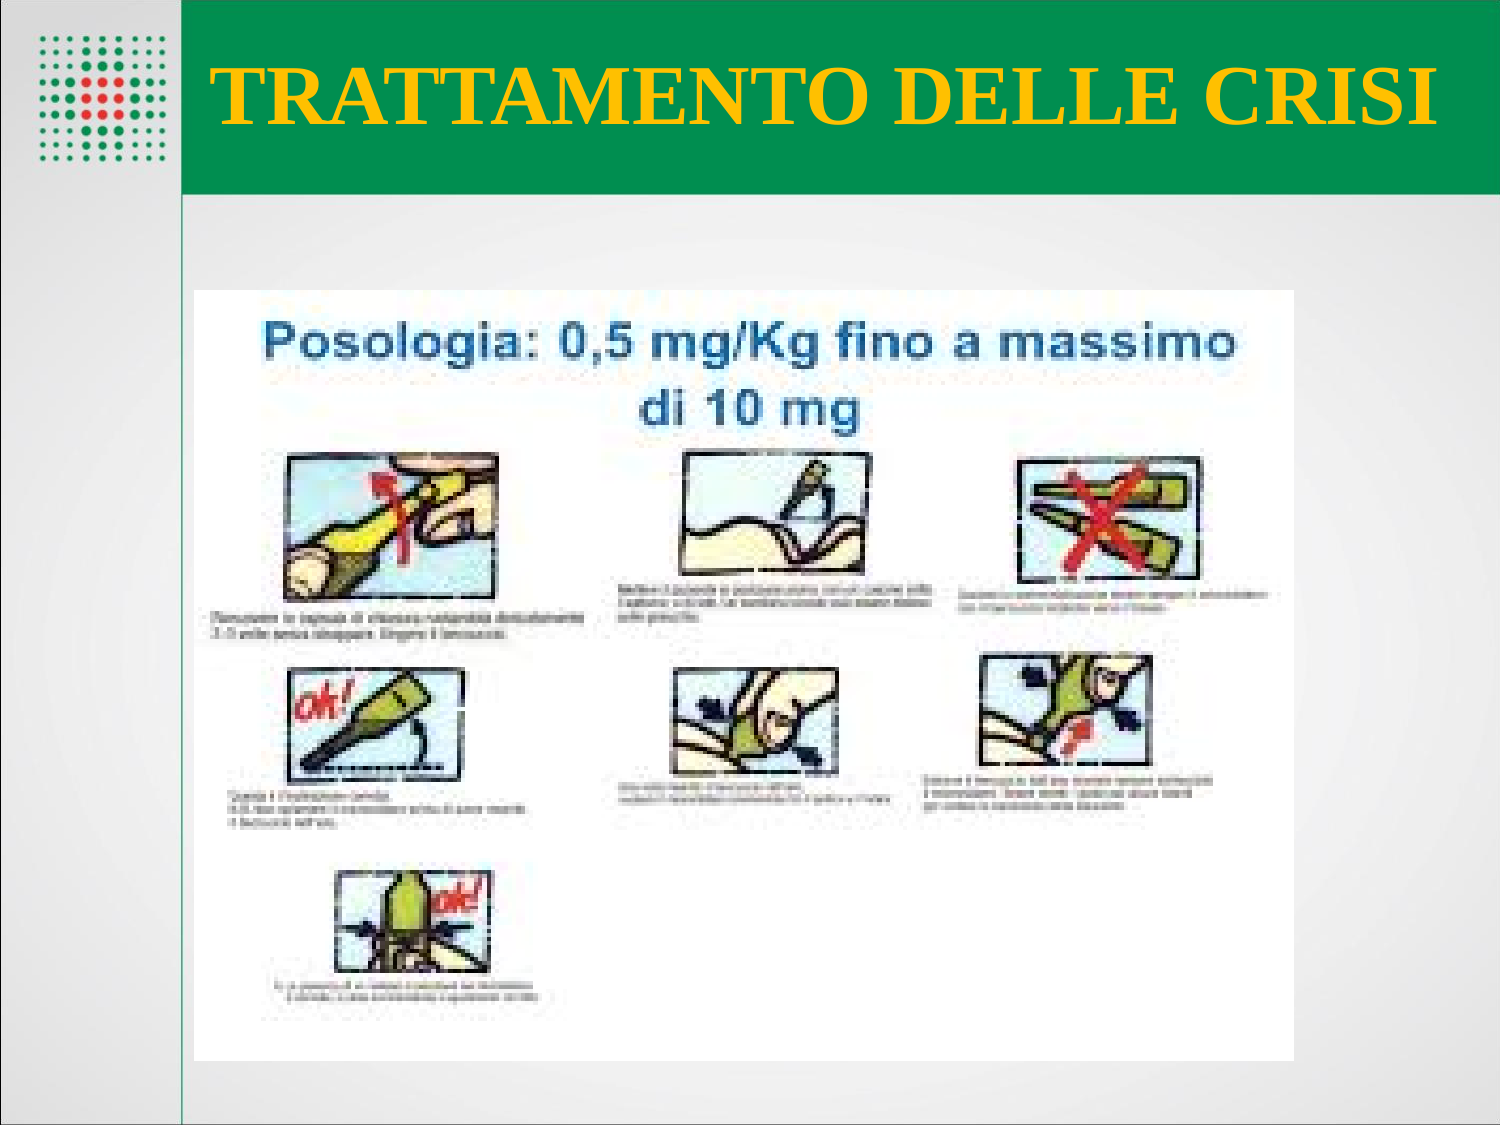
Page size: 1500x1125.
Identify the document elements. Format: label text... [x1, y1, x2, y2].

title TRATTAMENTO DELLE CRISI [149, 18, 1500, 162]
picture [0, 0, 1500, 1125]
